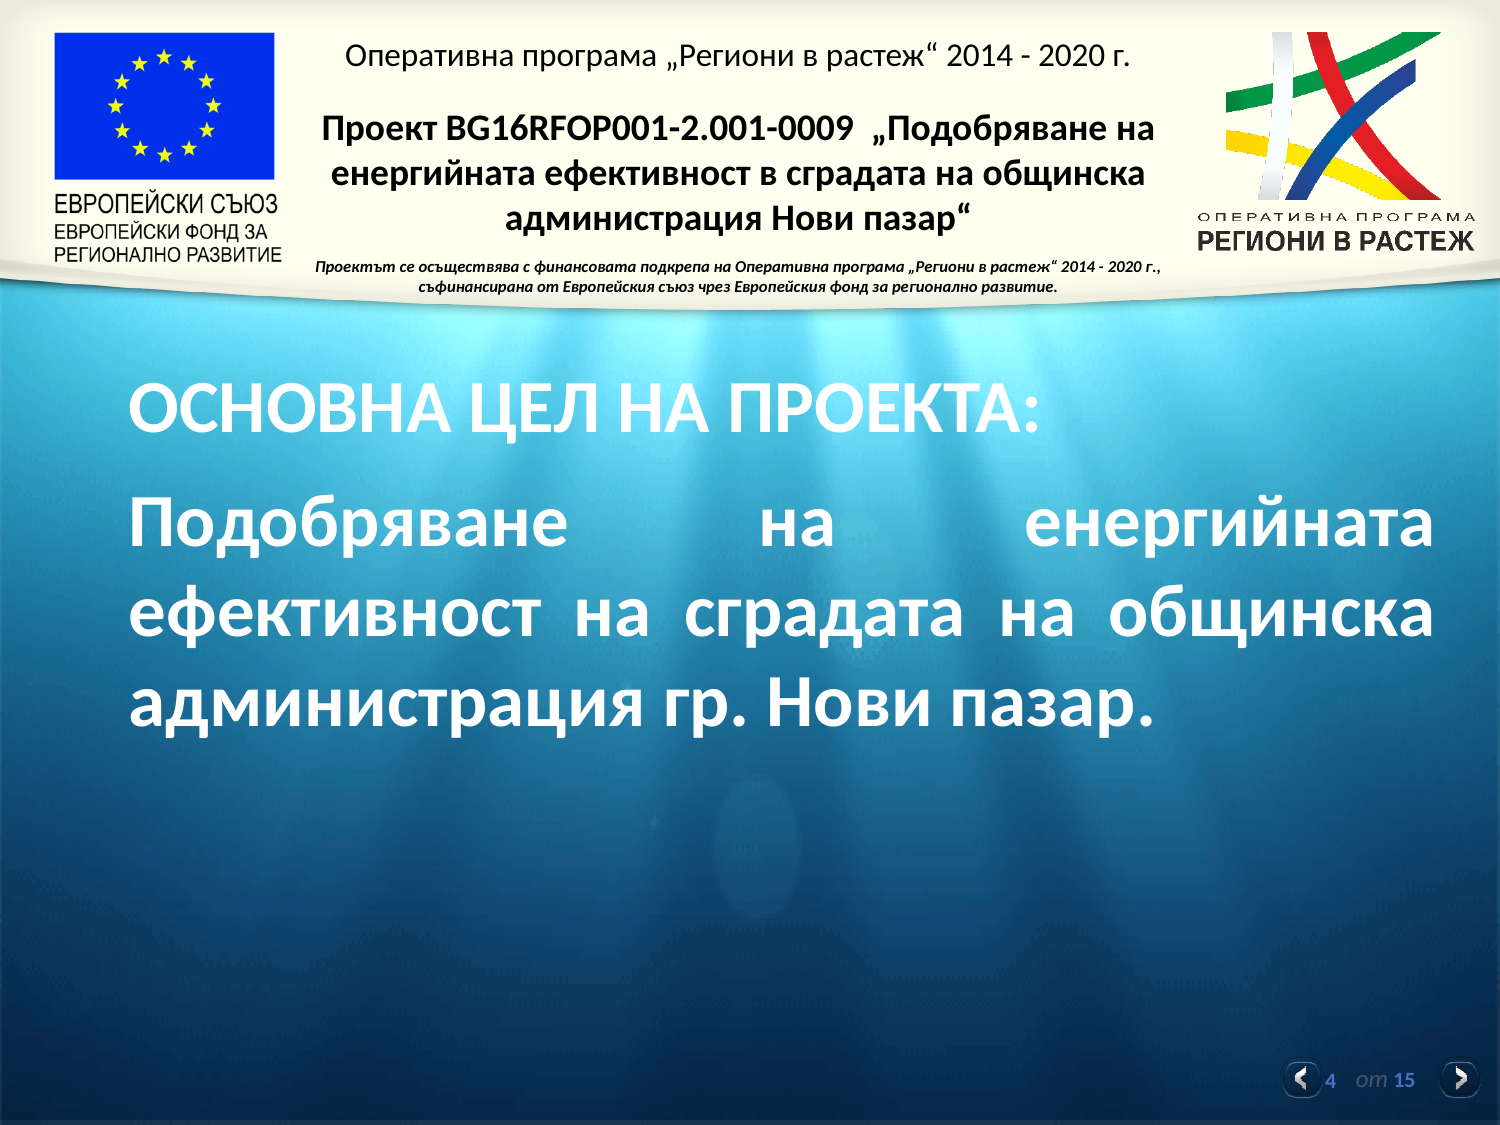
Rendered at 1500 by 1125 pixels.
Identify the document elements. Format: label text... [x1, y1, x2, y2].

picture [0, 0, 1500, 1125]
text_box ОСНОВНА ЦЕЛ НА ПРОЕКТА: Подобряване на енергийната ефективност на сградата на общинска администрация гр. Нови пазар. [113, 350, 1452, 749]
